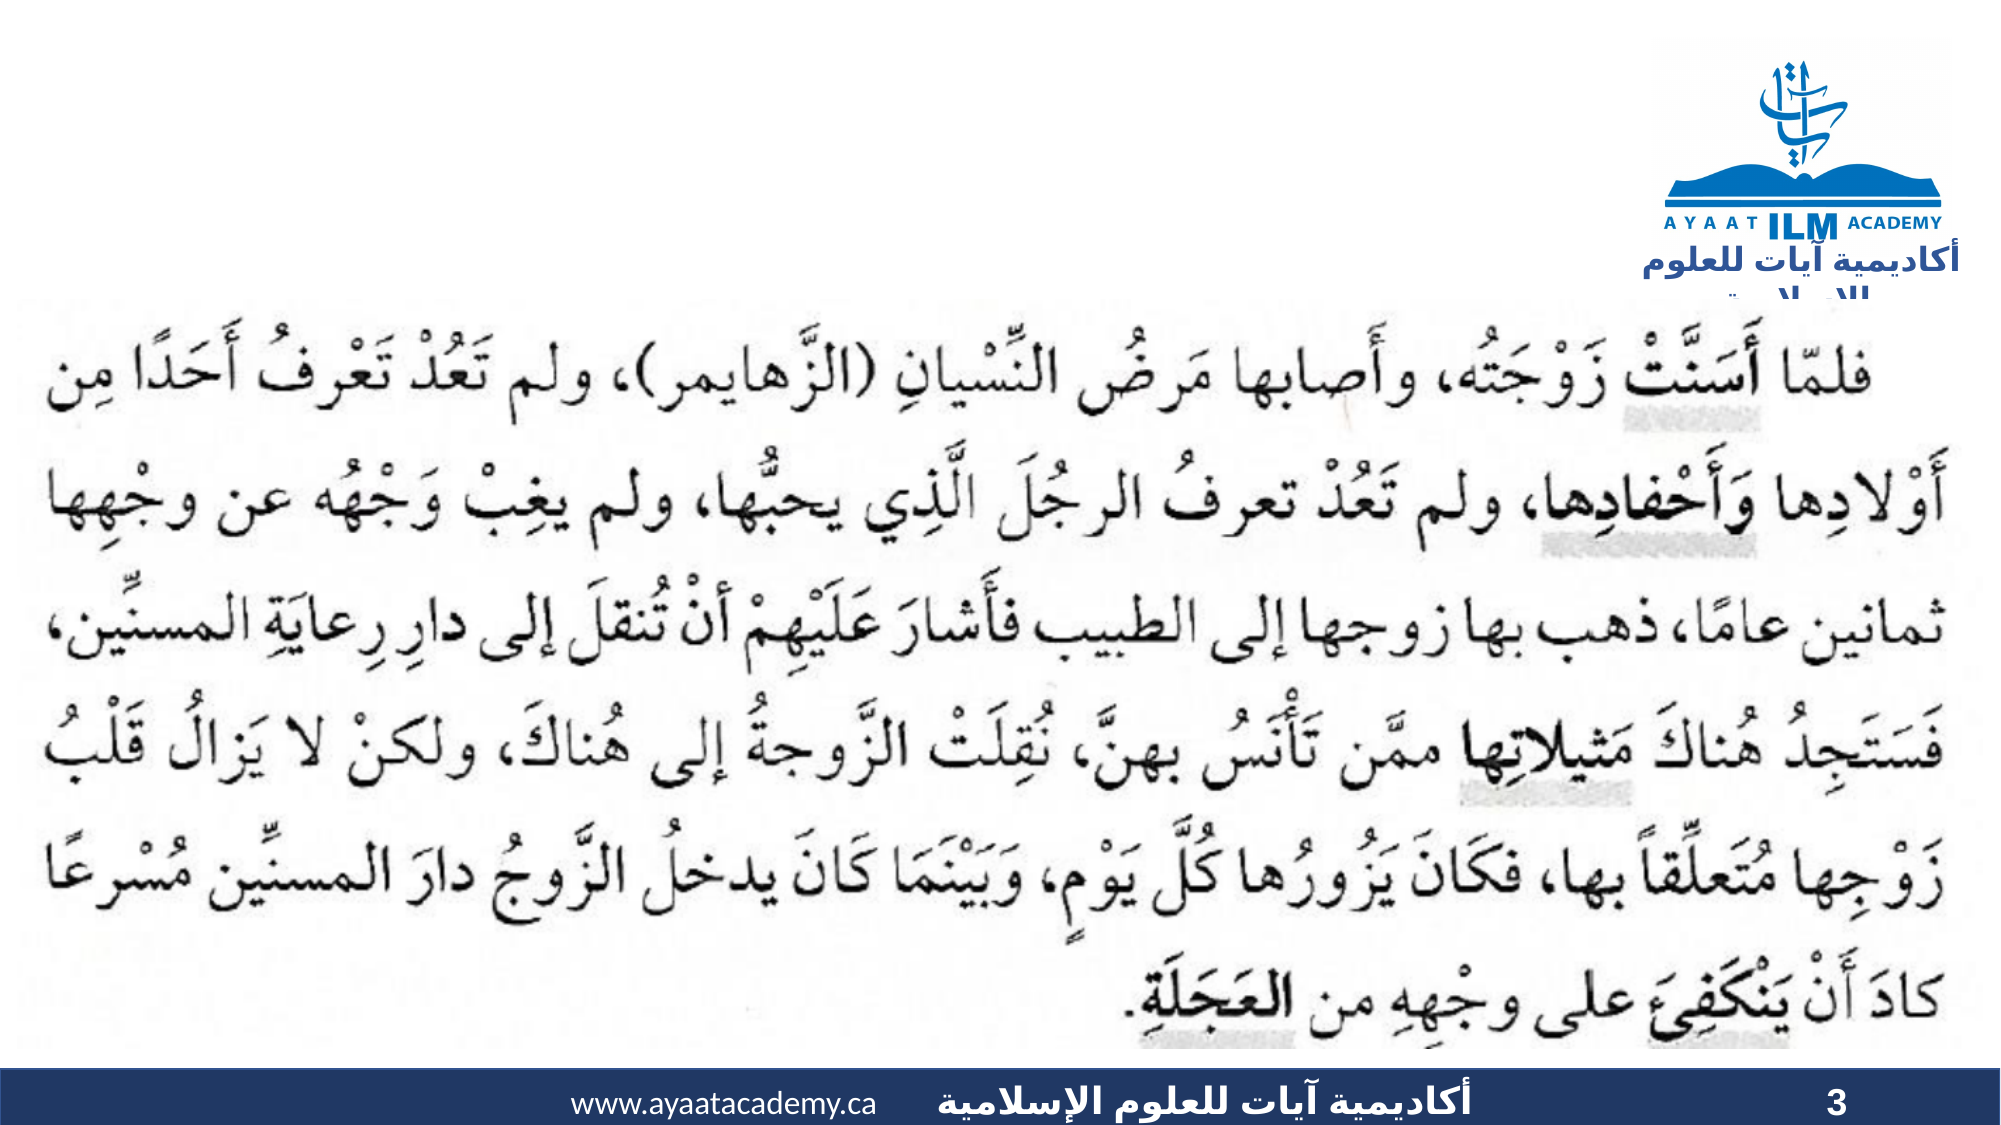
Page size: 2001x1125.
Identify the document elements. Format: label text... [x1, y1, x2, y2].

picture [1651, 37, 1952, 257]
slide_number 3 [1412, 1070, 1863, 1125]
picture [17, 299, 1983, 1050]
